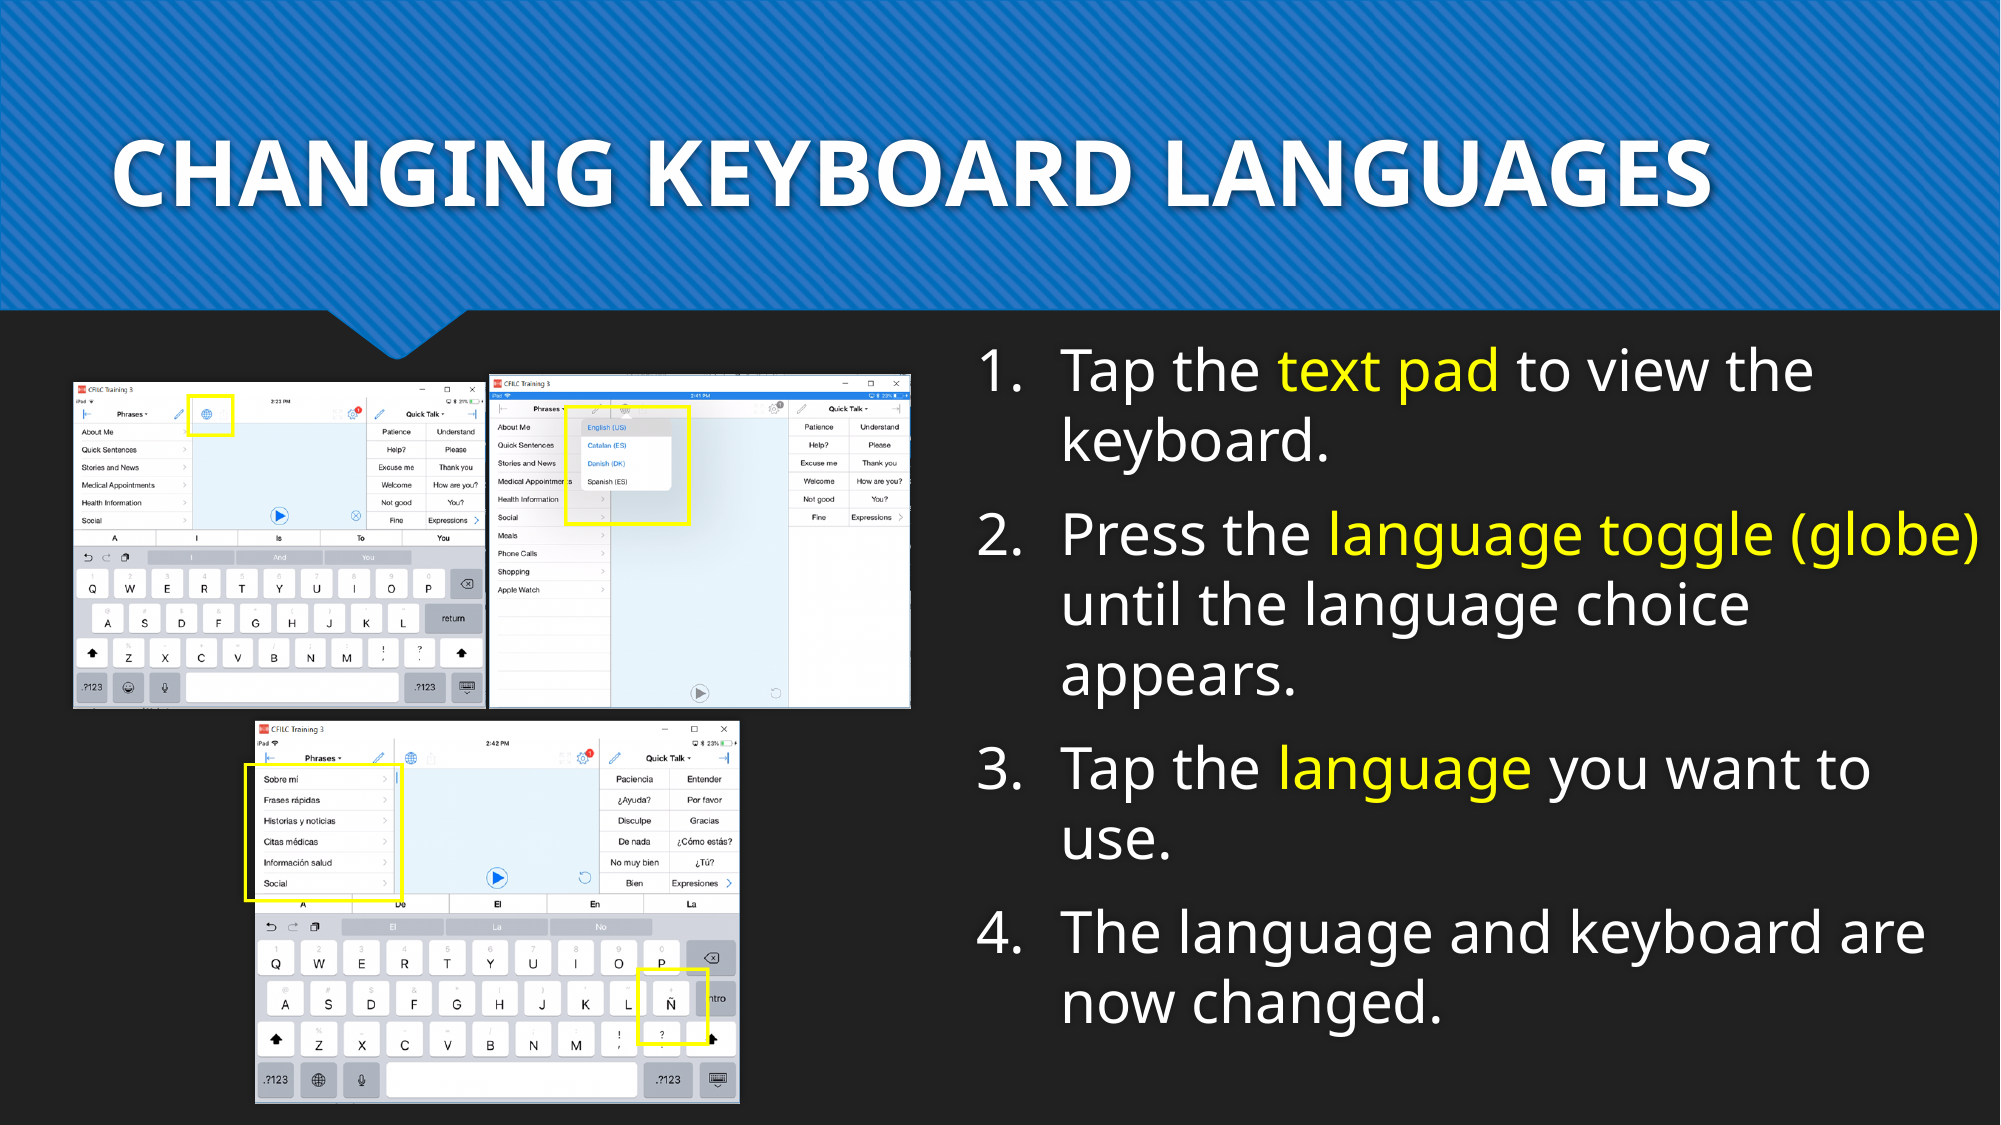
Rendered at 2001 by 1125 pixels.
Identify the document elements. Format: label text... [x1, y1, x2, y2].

title CHANGING KEYBOARD LANGUAGES [94, 73, 1964, 233]
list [73, 374, 911, 1104]
list Tap the text pad to view the keyboard. Press the language toggle (globe) until the language choice appears. Tap the language you want to use. The language and keyboard are now changed. [961, 325, 2000, 1104]
